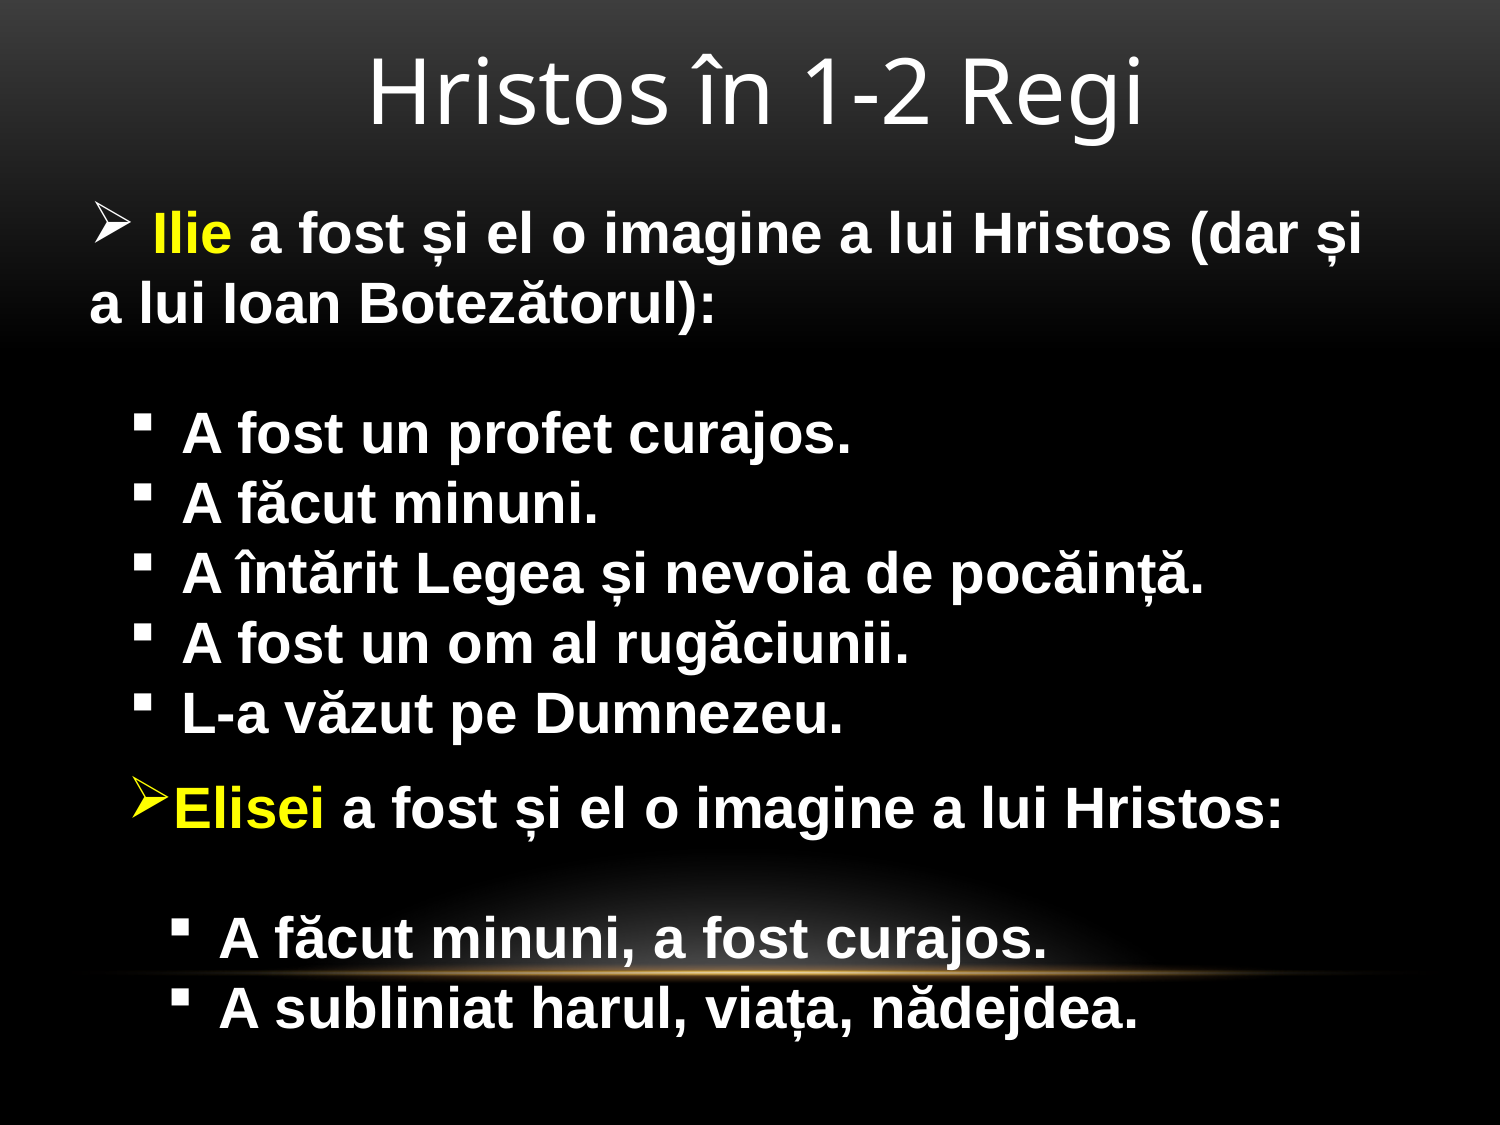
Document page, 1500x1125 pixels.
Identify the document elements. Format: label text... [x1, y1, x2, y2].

text_box Ilie a fost și el o imagine a lui Hristos (dar și a lui Ioan Botezătorul): A fost un profet curajos. A făcut minuni. A întărit Legea și nevoia de pocăință. A fost un om al rugăciunii. L-a văzut pe Dumnezeu. [74, 187, 1425, 613]
picture [0, 0, 1500, 1125]
text_box Hristos în 1-2 Regi [37, 24, 1475, 151]
text_box Elisei a fost și el o imagine a lui Hristos: A făcut minuni, a fost curajos. A subliniat harul, viața, nădejdea. [112, 762, 1388, 1048]
